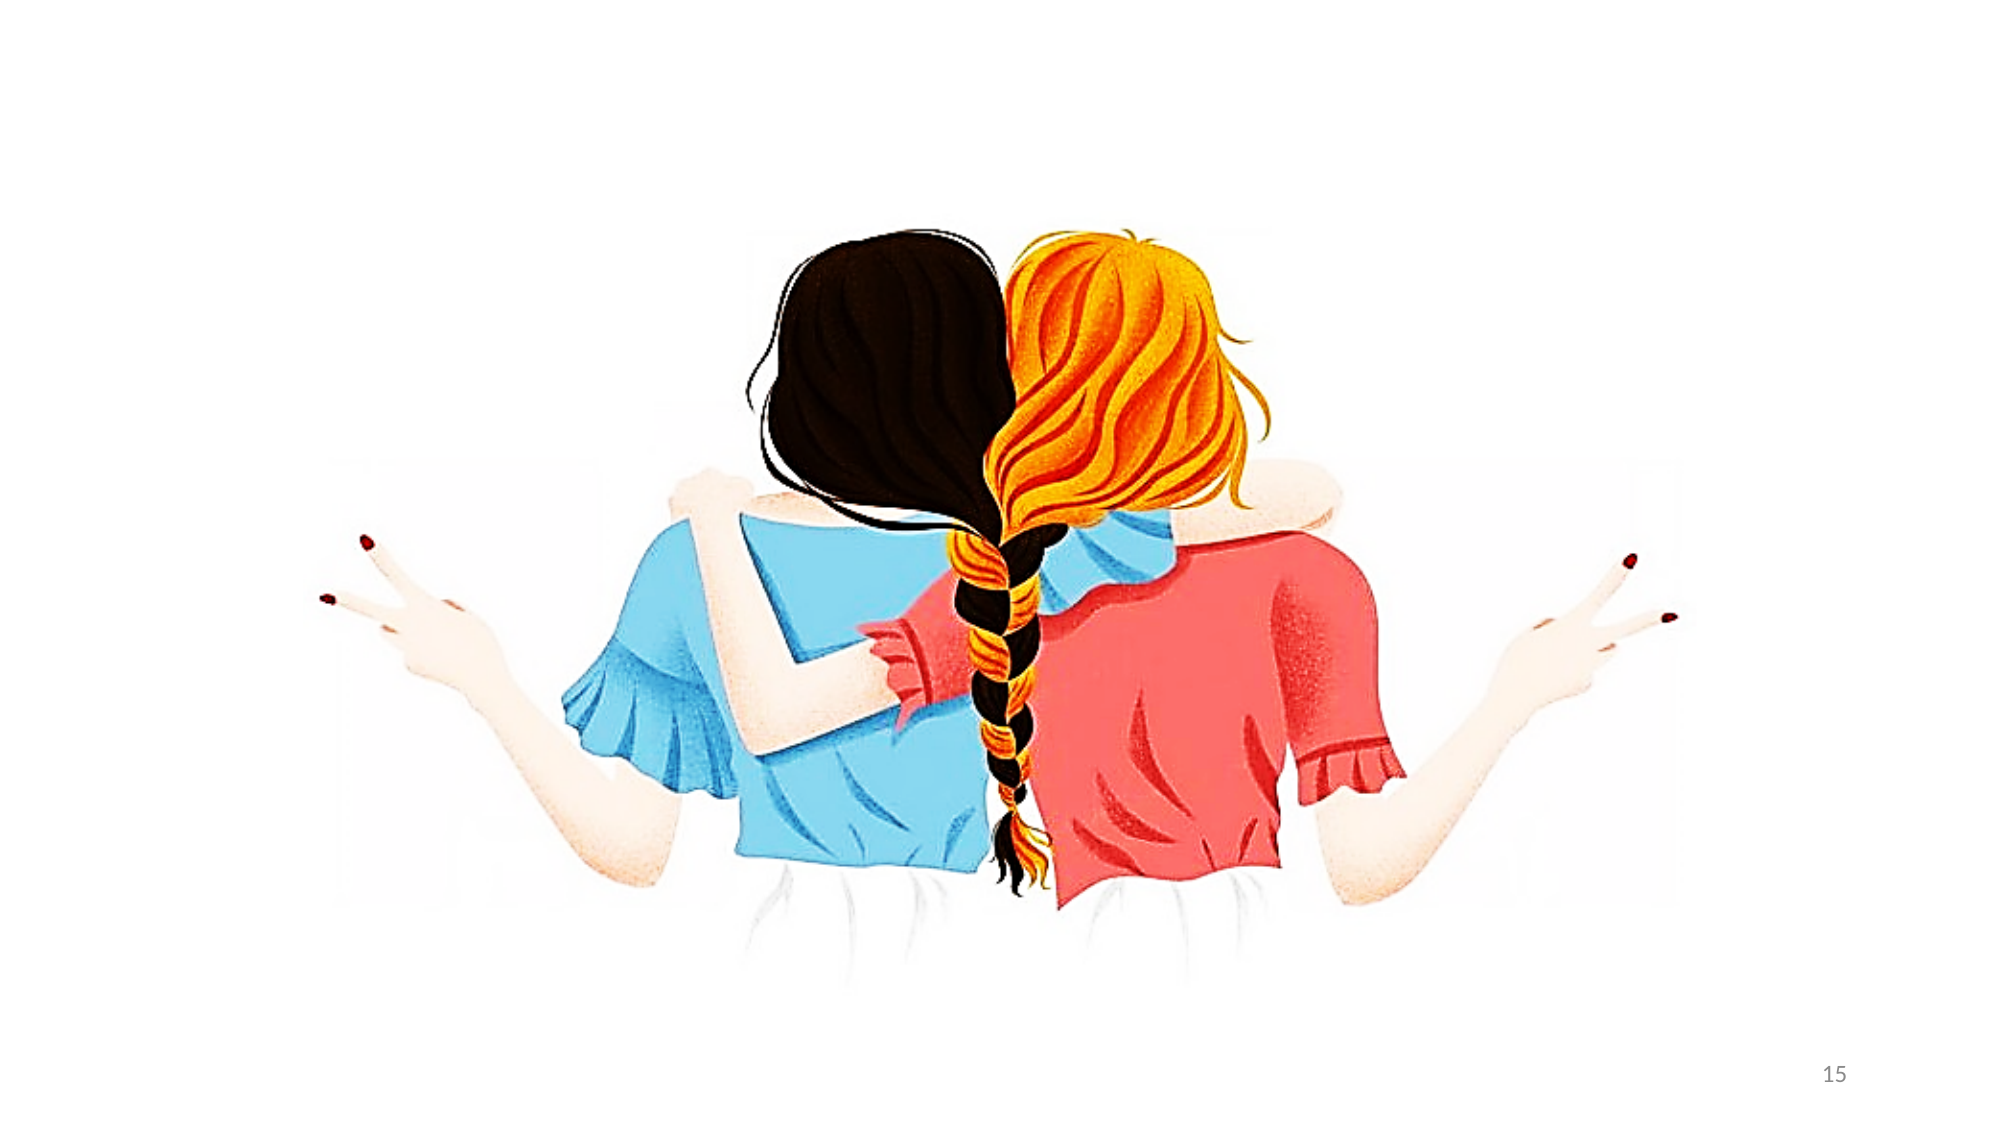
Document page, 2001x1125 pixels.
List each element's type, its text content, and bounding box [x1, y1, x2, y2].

picture [303, 197, 1697, 1055]
slide_number 15 [1412, 1042, 1863, 1103]
